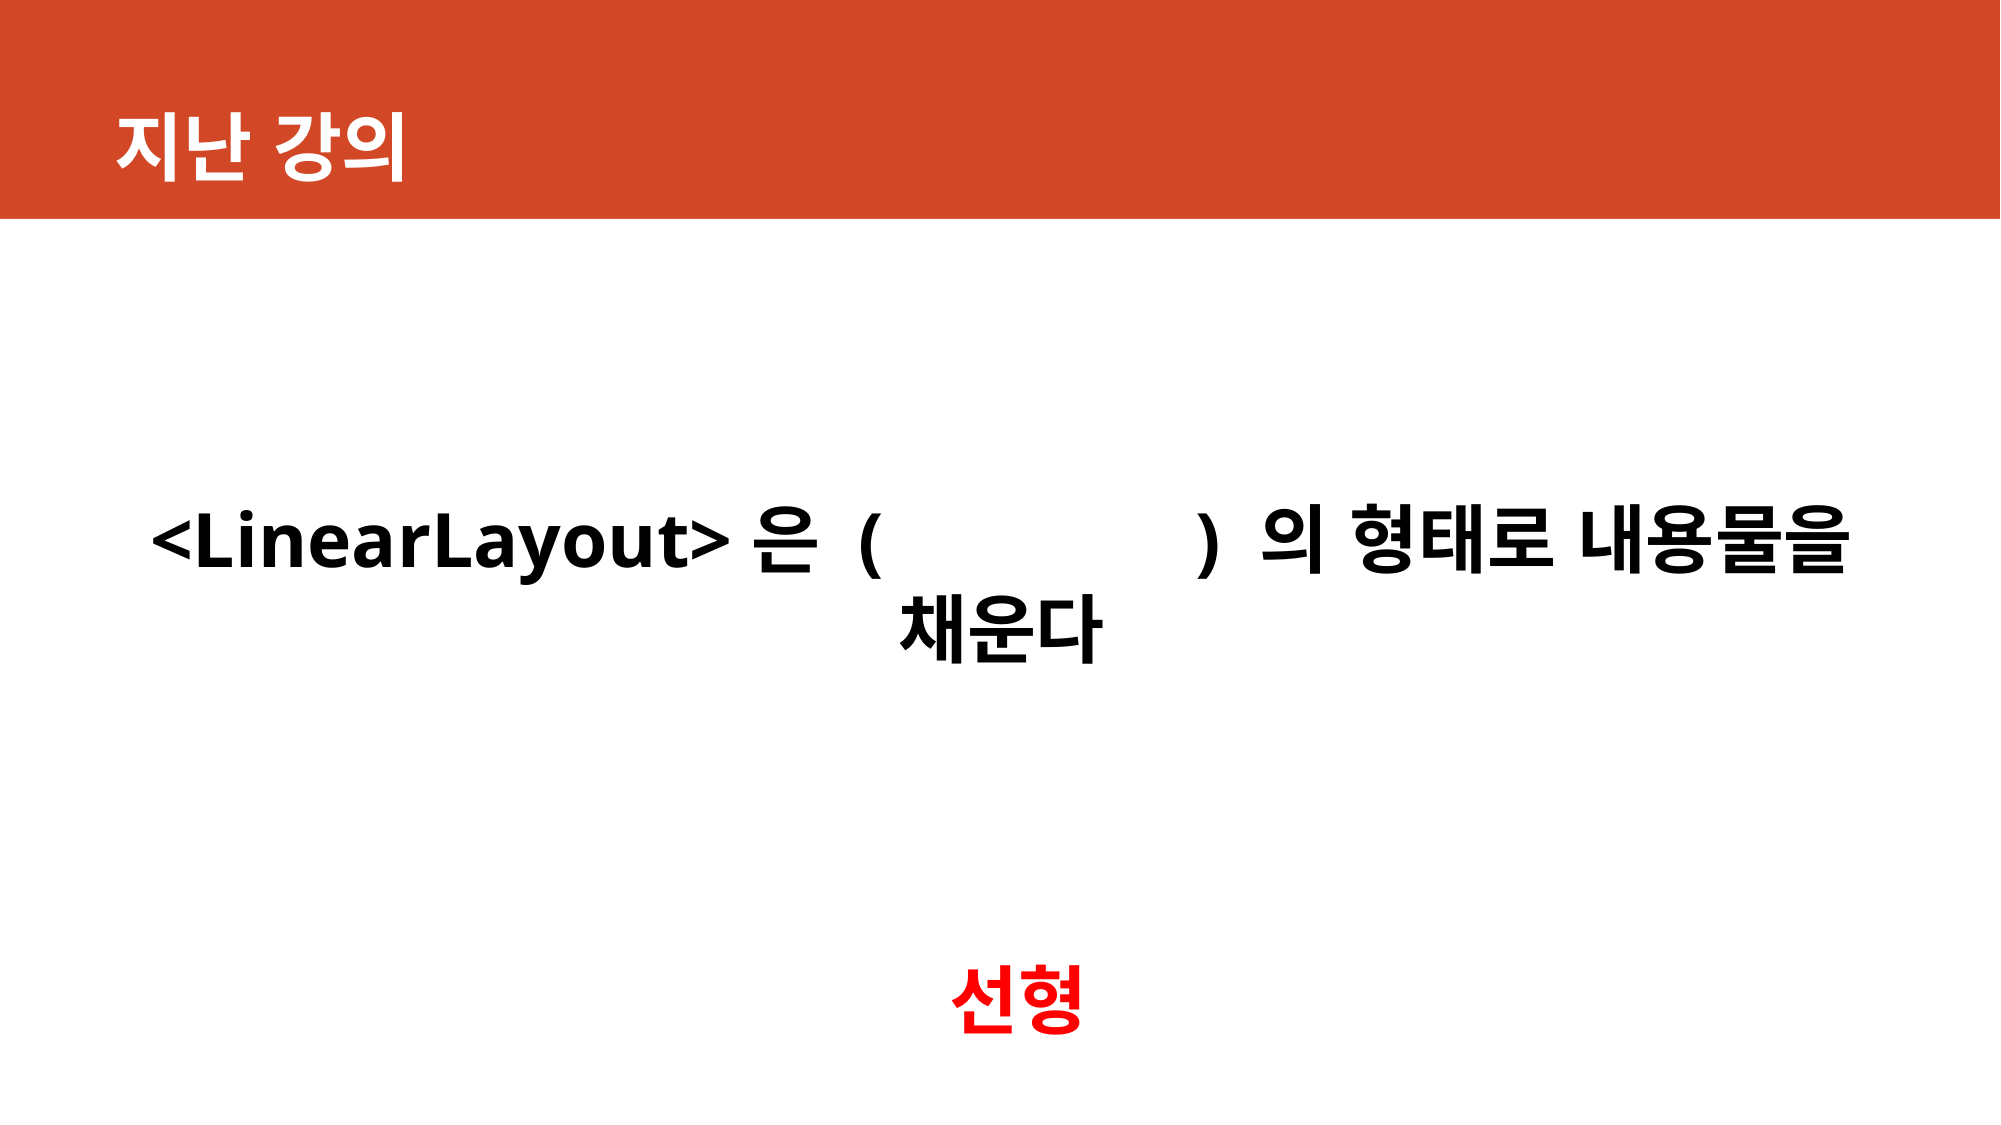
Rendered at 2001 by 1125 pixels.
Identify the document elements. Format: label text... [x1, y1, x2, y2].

text_box 선형 [654, 945, 1384, 1051]
title 지난 강의 [99, 0, 1863, 199]
text_box <LinearLayout>은 ( ) 의 형태로 내용물을 채운다 [97, 485, 1907, 681]
